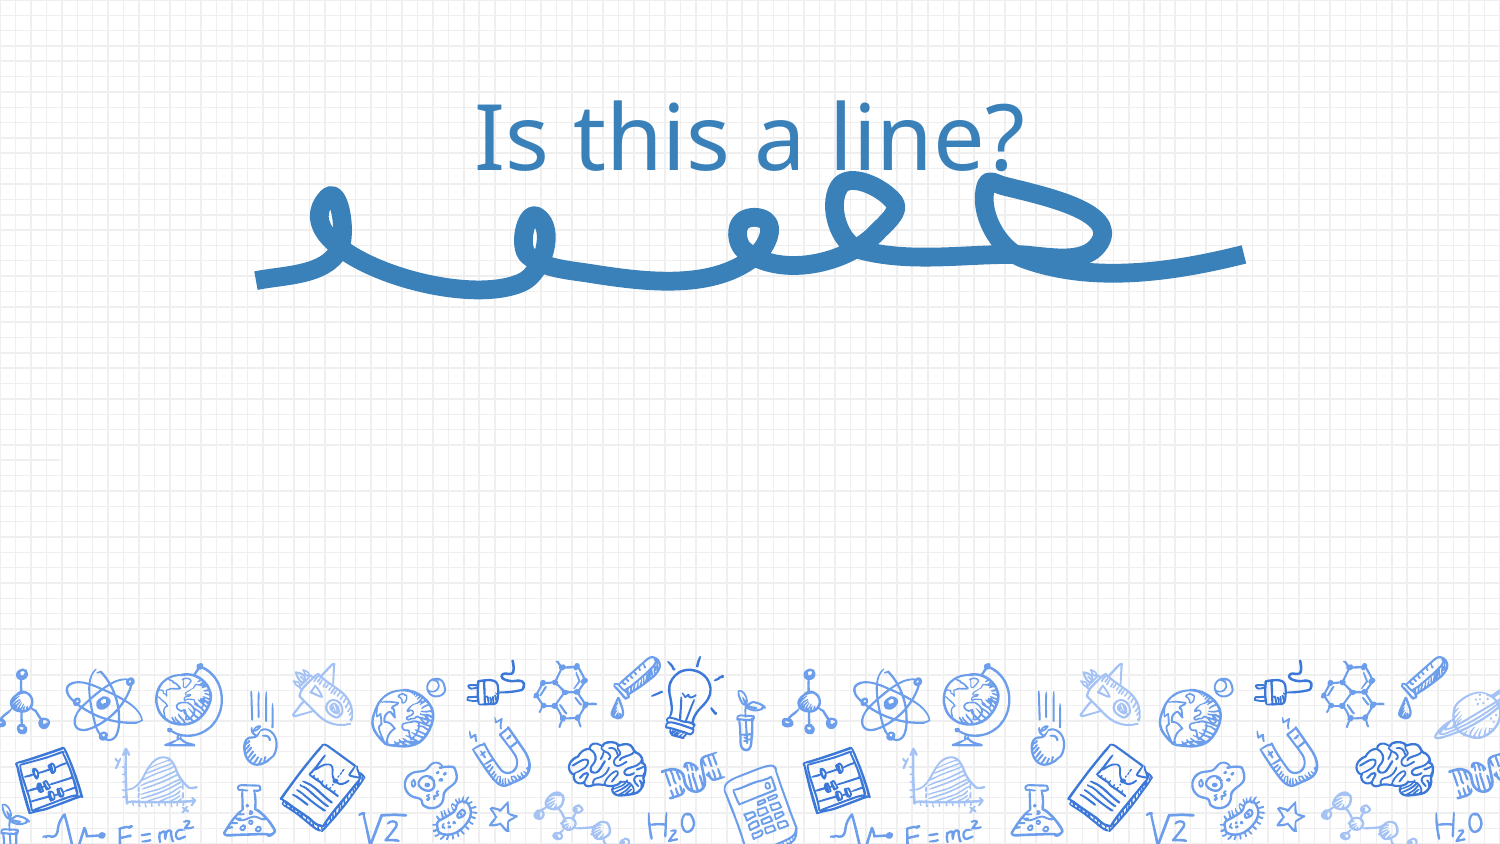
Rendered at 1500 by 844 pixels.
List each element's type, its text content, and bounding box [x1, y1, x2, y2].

text_box [255, 185, 1244, 290]
title Is this a line? [454, 46, 1046, 185]
